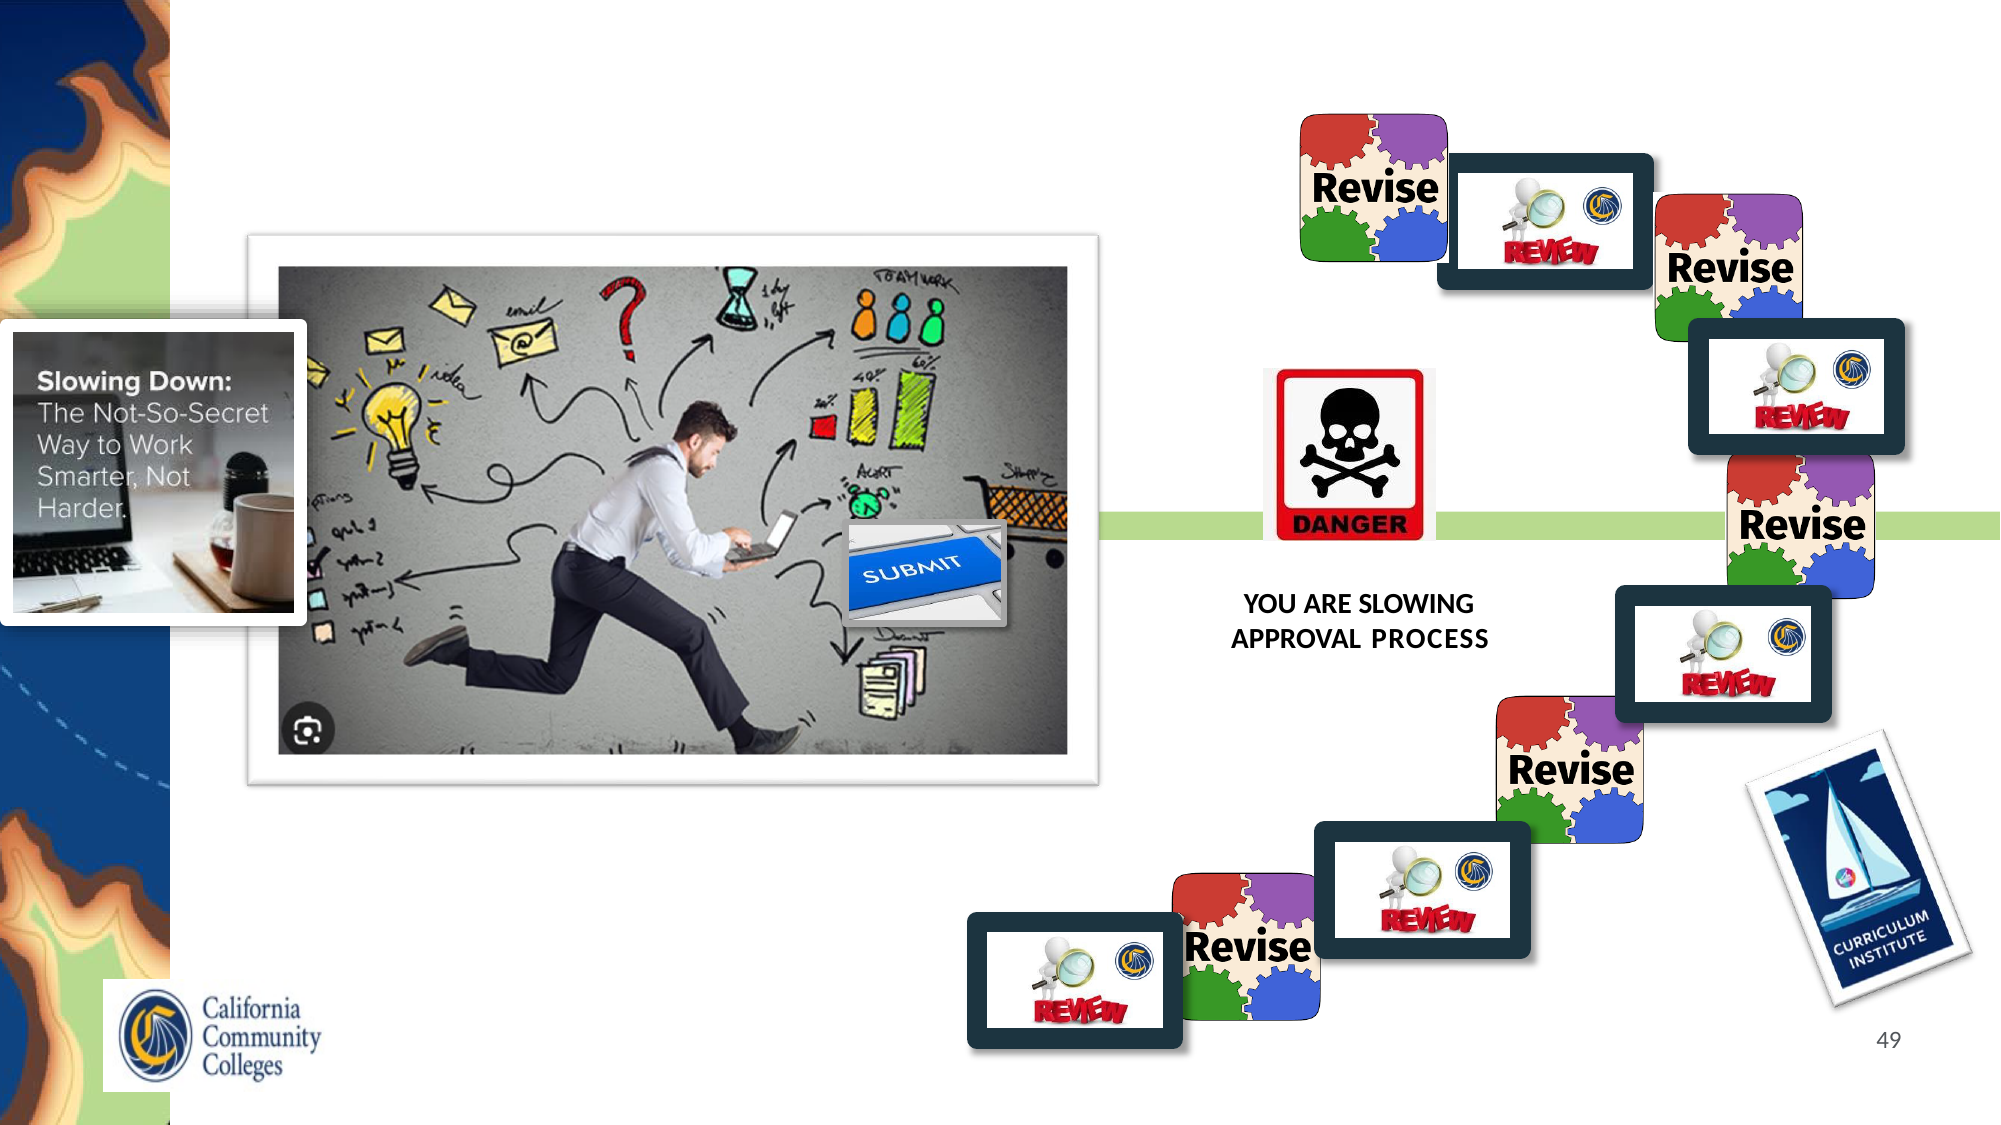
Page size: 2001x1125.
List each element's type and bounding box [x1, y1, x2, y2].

text_box [0, 0, 2000, 1125]
